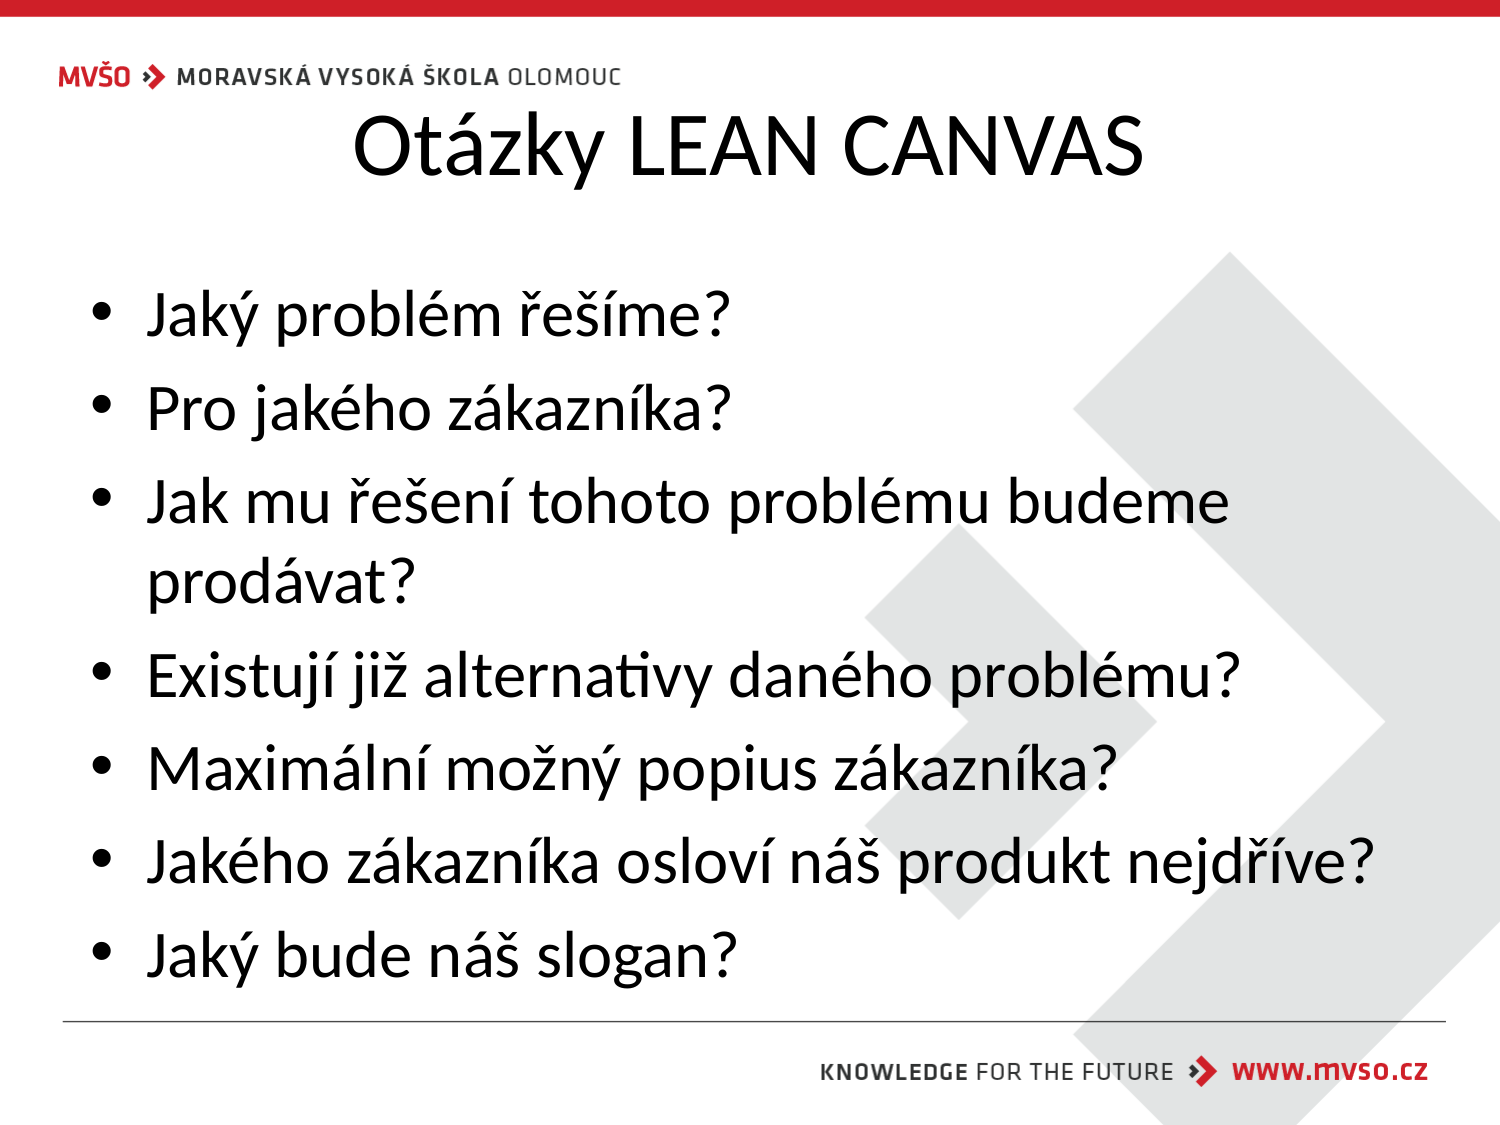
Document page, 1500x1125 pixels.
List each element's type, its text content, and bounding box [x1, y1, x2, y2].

title Otázky LEAN CANVAS [75, 45, 1425, 233]
picture [0, 0, 1500, 1125]
list Jaký problém řešíme? Pro jakého zákazníka? Jak mu řešení tohoto problému budeme prodávat? Existují již alternativy daného problému? Maximální možný popius zákazníka? Jakého zákazníka osloví náš produkt nejdříve? Jaký bude náš slogan? [75, 262, 1425, 1005]
